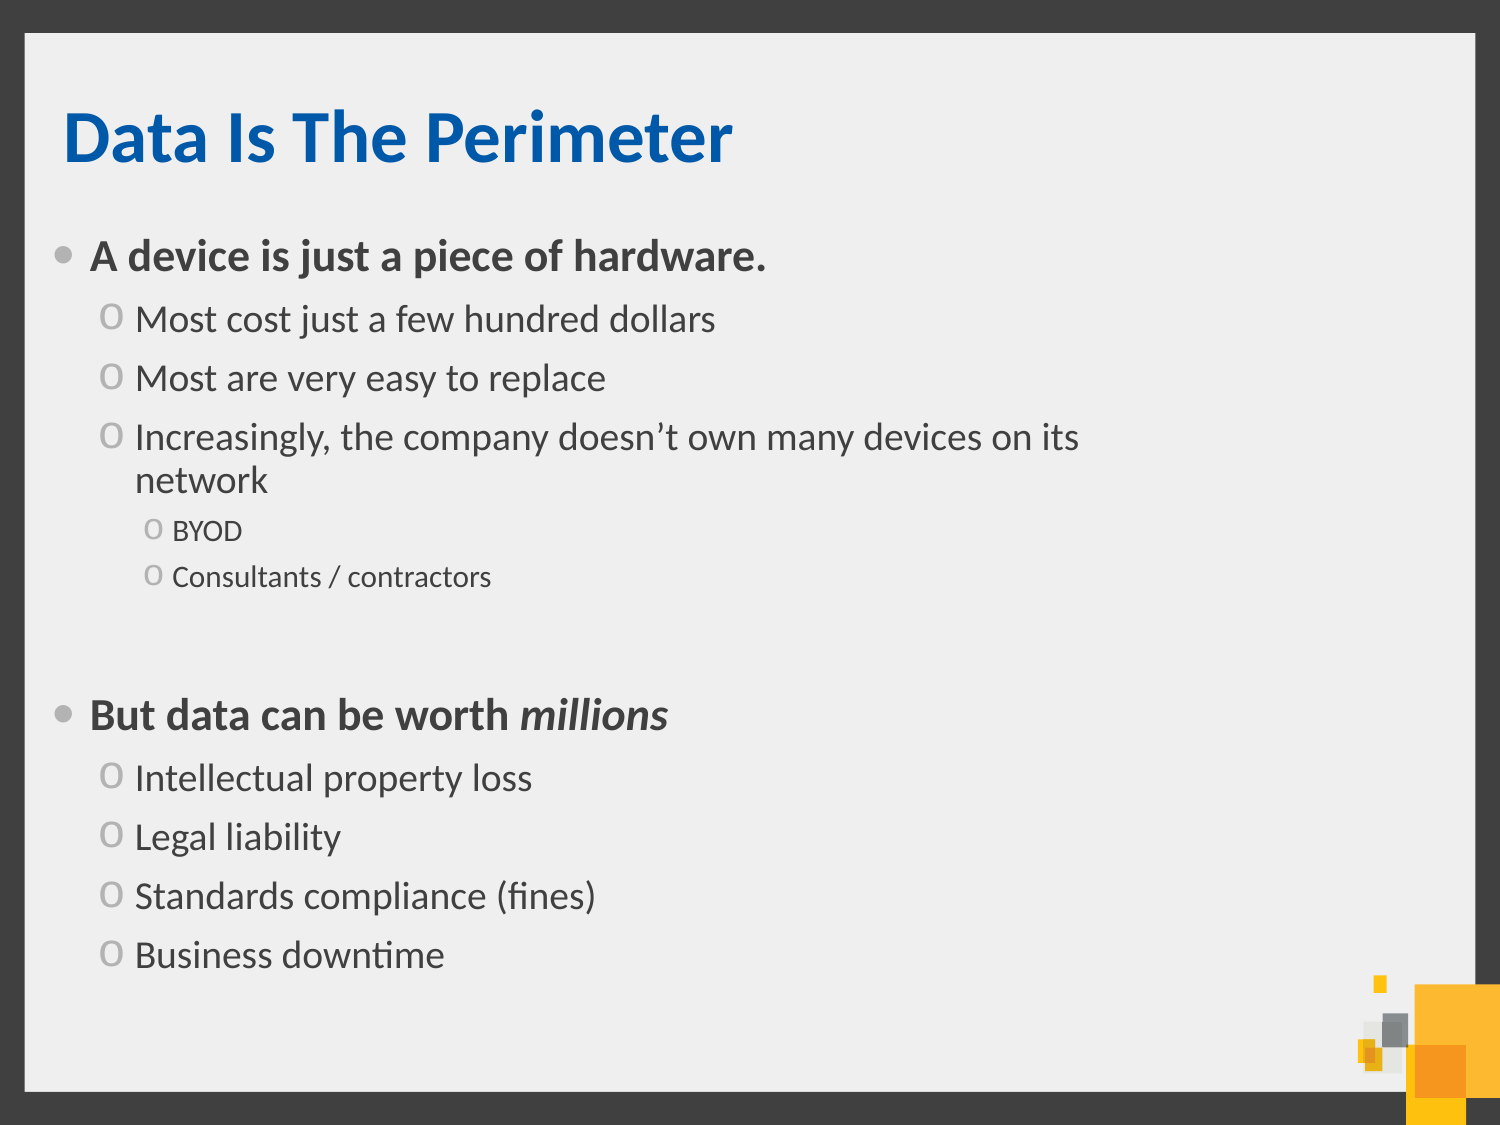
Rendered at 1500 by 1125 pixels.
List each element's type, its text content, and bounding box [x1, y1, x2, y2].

text_box Data Is The Perimeter [63, 41, 1375, 179]
text_box A device is just a piece of hardware. Most cost just a few hundred dollars Most are very easy to replace Increasingly, the company doesn’t own many devices on its network BYOD Consultants / contractors But data can be worth millions Intellectual property loss Legal liability Standards compliance (fines) Business downtime [37, 224, 1156, 1038]
